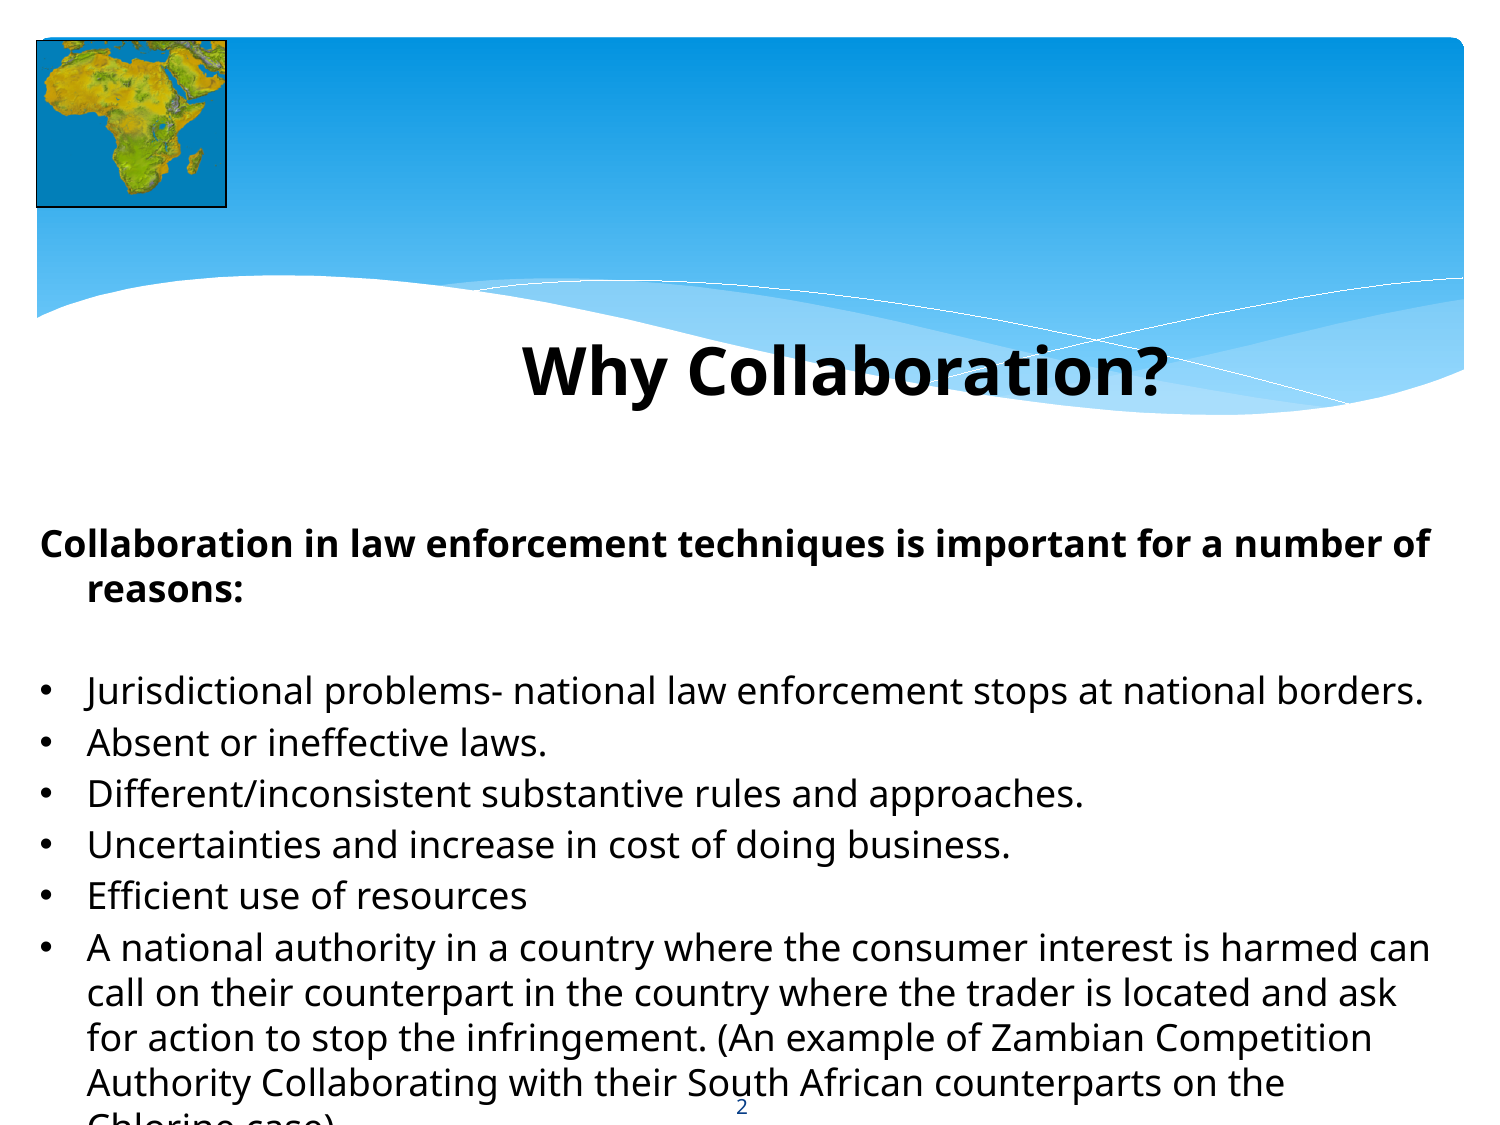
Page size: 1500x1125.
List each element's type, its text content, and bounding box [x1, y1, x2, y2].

picture [132, 41, 141, 49]
picture [187, 149, 203, 174]
text_box Collaboration in law enforcement techniques is important for a number of reasons: Jurisdictional problems- national law enforcement stops at national borders. Absent or ineffective laws. Different/inconsistent substantive rules and approaches. Uncertainties and increase in cost of doing business. Efficient use of resources A national authority in a country where the consumer interest is harmed can call on their counterpart in the country where the trader is located and ask for action to stop the infringement. (An example of Zambian Competition Authority Collaborating with their South African counterparts on the Chlorine case). [24, 512, 1450, 1125]
picture [45, 41, 226, 194]
title Why Collaboration? [399, 275, 1275, 463]
